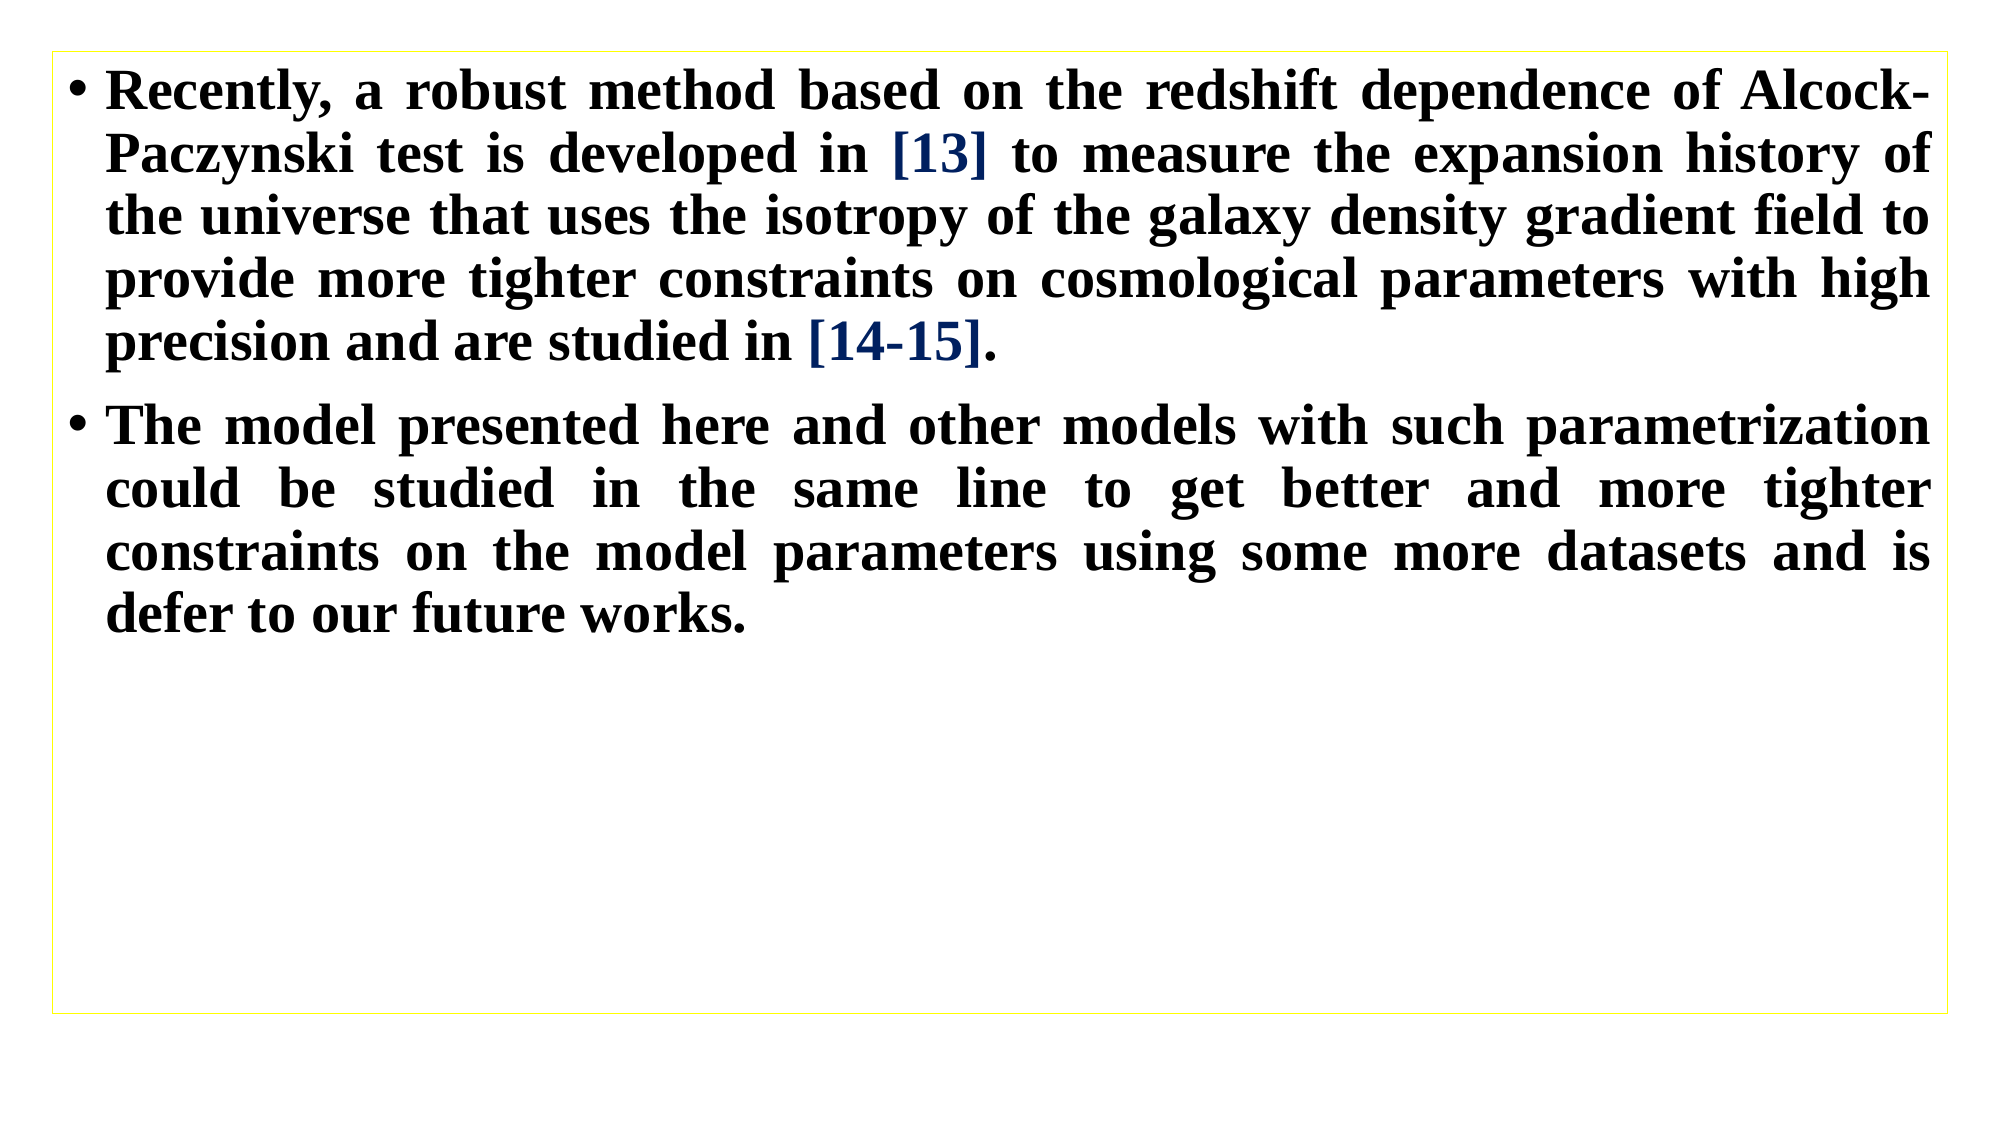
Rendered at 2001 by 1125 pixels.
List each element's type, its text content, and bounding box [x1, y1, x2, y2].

list Recently, a robust method based on the redshift dependence of Alcock-Paczynski test is developed in [13] to measure the expansion history of the universe that uses the isotropy of the galaxy density gradient field to provide more tighter constraints on cosmological parameters with high precision and are studied in [14-15]. The model presented here and other models with such parametrization could be studied in the same line to get better and more tighter constraints on the model parameters using some more datasets and is defer to our future works. [52, 51, 1948, 1014]
